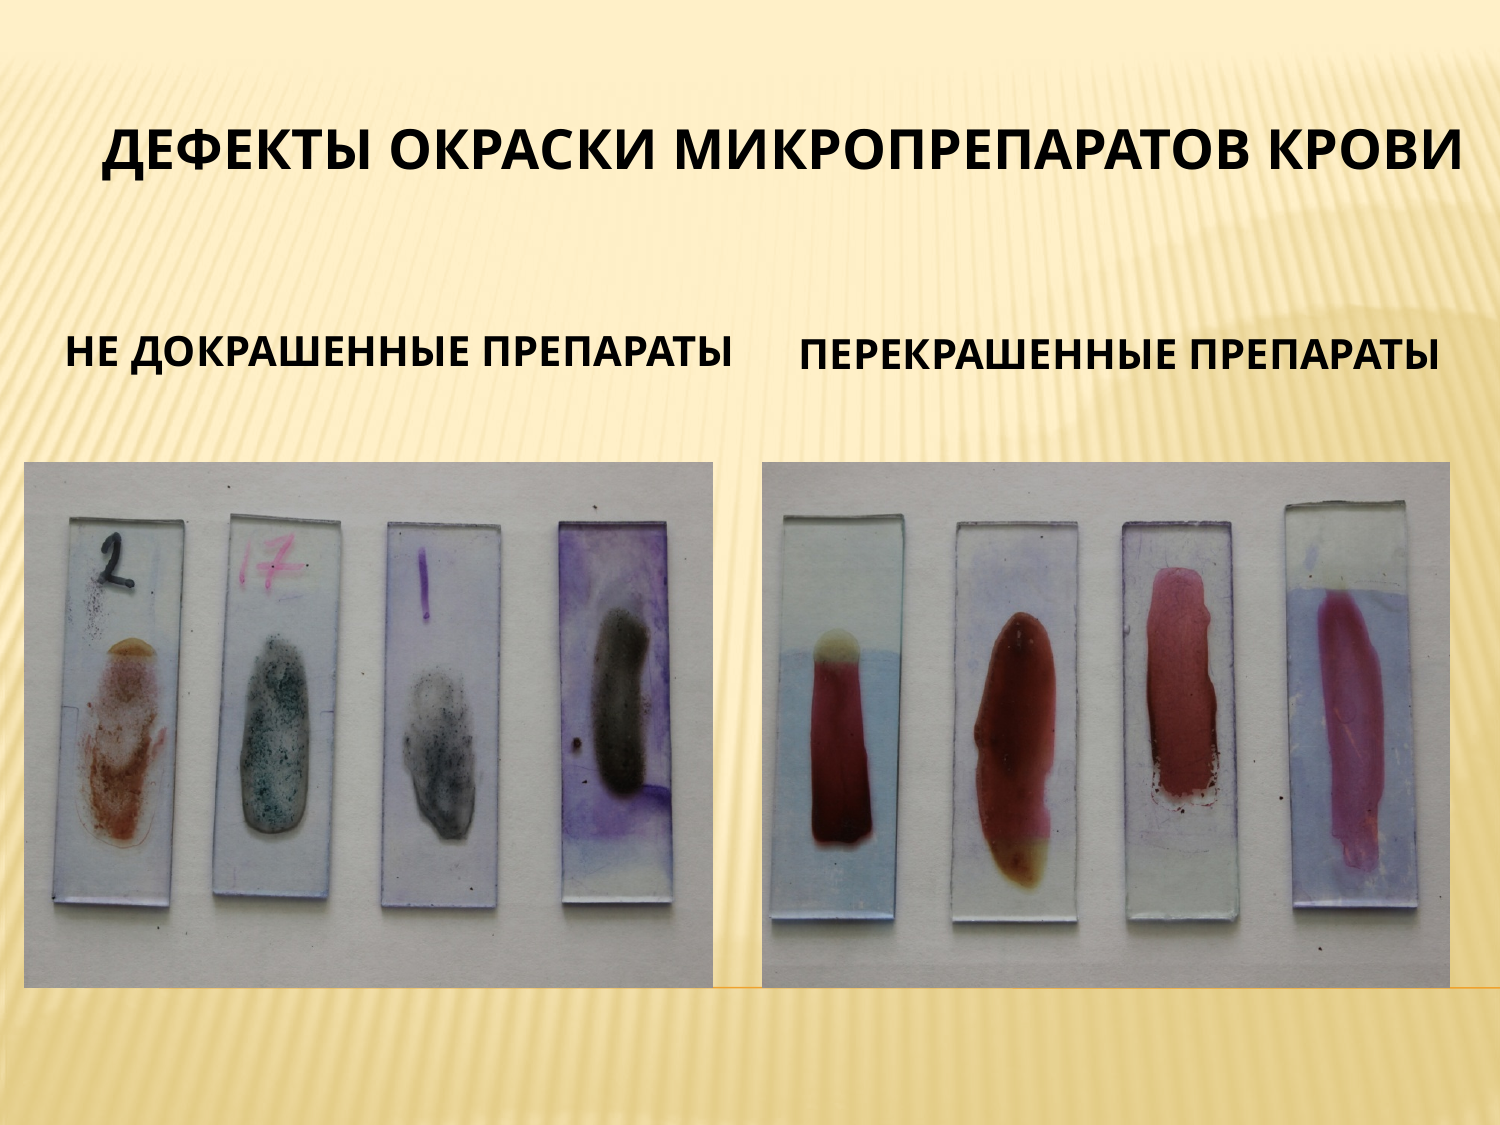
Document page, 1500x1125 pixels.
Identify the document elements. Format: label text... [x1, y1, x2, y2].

list не докрашенные препараты [50, 275, 754, 425]
title Дефекты окраски микропрепаратов крови [87, 75, 1500, 220]
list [24, 462, 713, 988]
list перекрашенные препараты [762, 287, 1467, 418]
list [762, 462, 1451, 988]
